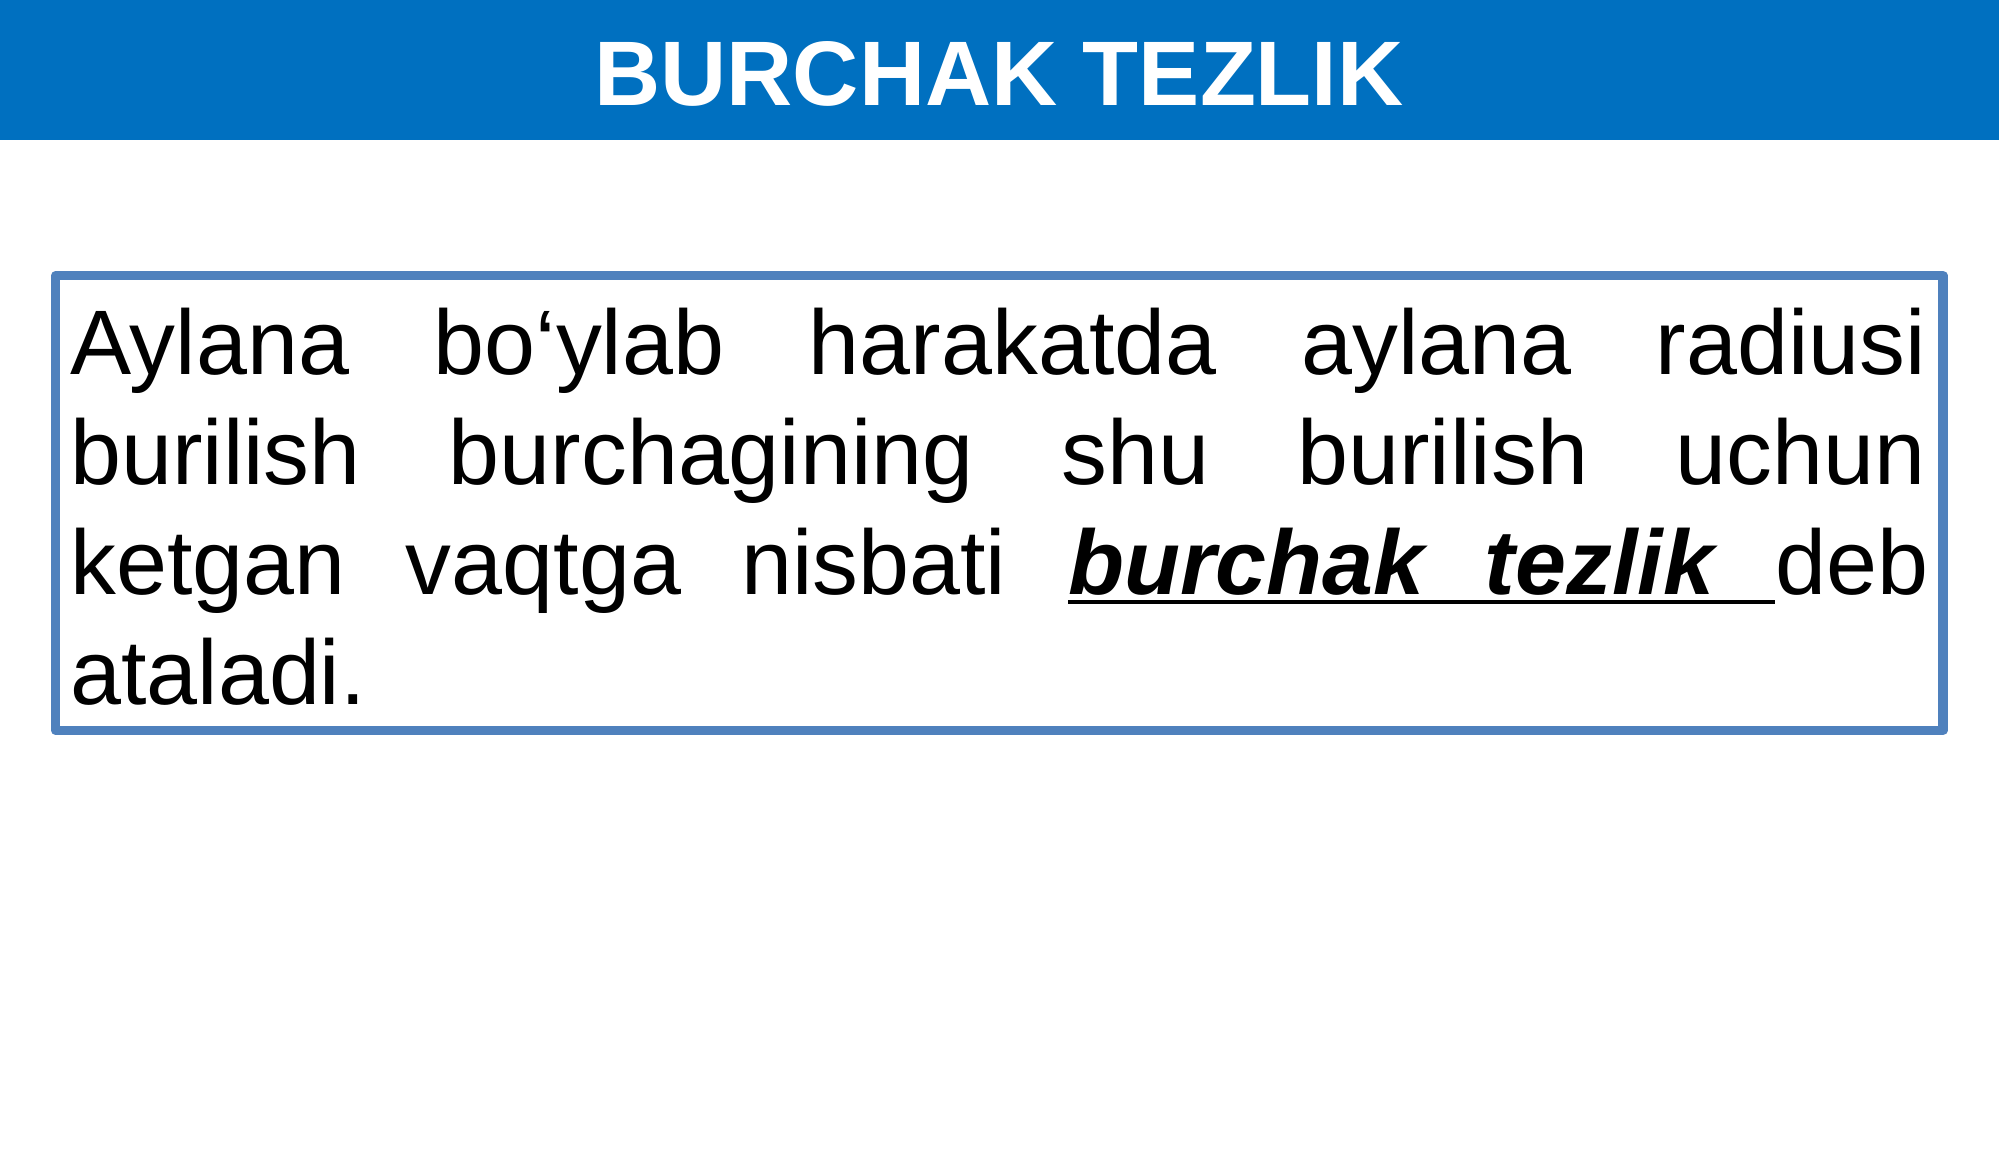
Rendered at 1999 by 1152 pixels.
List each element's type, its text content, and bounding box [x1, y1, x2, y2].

text_box Aylana bo‘ylab harakatda aylana radiusi burilish burchagining shu burilish uchun ketgan vaqtga nisbati burchak tezlik deb ataladi. [55, 275, 1944, 731]
text_box BURCHAK TEZLIK [0, 0, 1999, 140]
